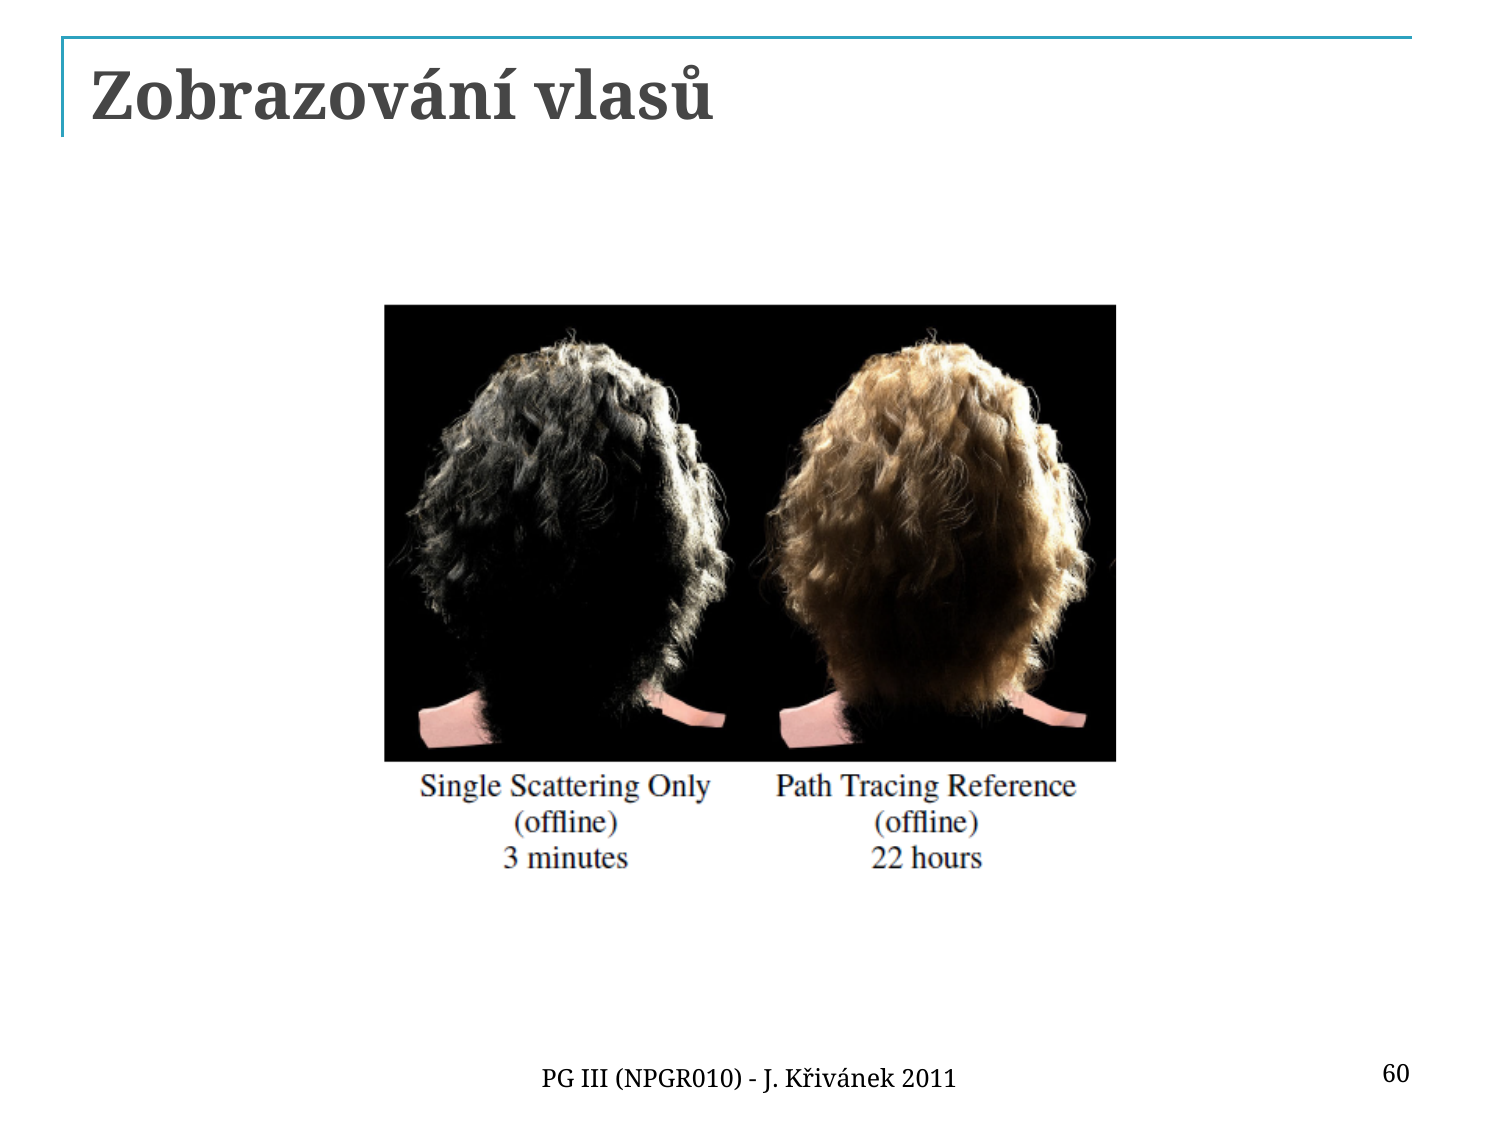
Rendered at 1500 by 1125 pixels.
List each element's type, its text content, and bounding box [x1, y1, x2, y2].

picture [383, 302, 1117, 881]
slide_number 60 [1074, 1023, 1426, 1100]
title Zobrazování vlasů [74, 45, 1426, 233]
footer PG III (NPGR010) - J. Křivánek 2011 [512, 1024, 988, 1101]
